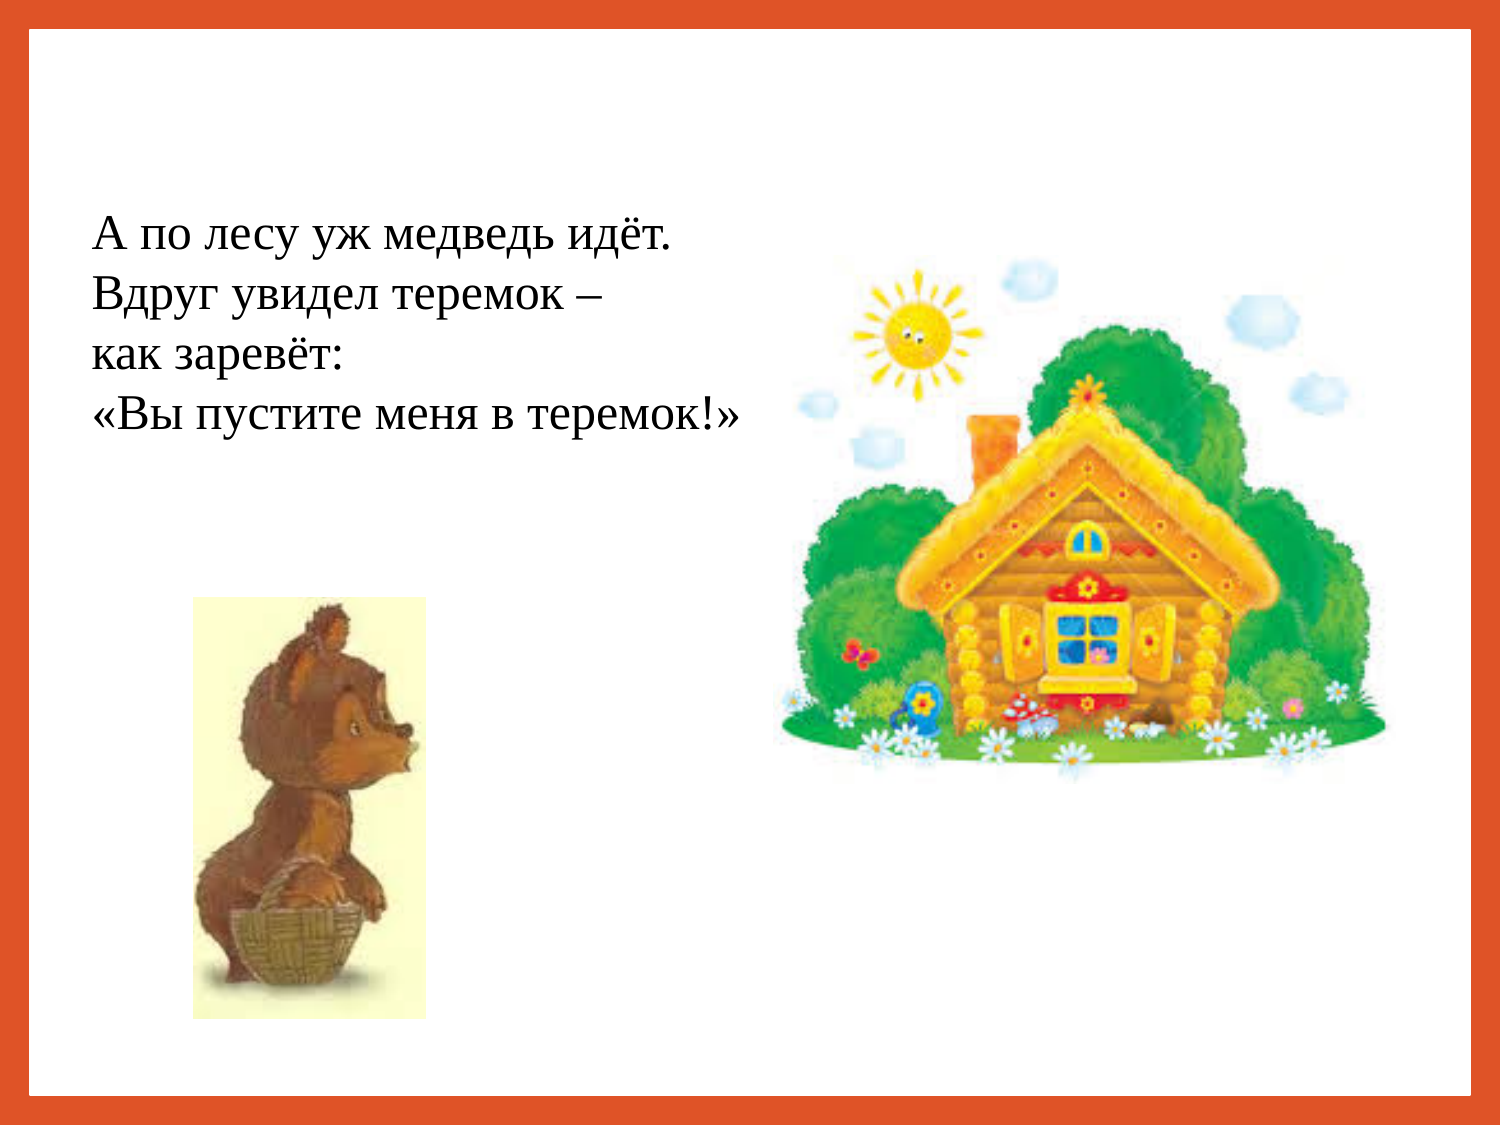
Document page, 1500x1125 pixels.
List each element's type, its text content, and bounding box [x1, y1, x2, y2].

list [192, 597, 426, 1019]
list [773, 255, 1396, 784]
title А по лесу уж медведь идёт. Вдруг увидел теремок – как заревёт: «Вы пустите меня в теремок!» [76, 149, 1291, 491]
